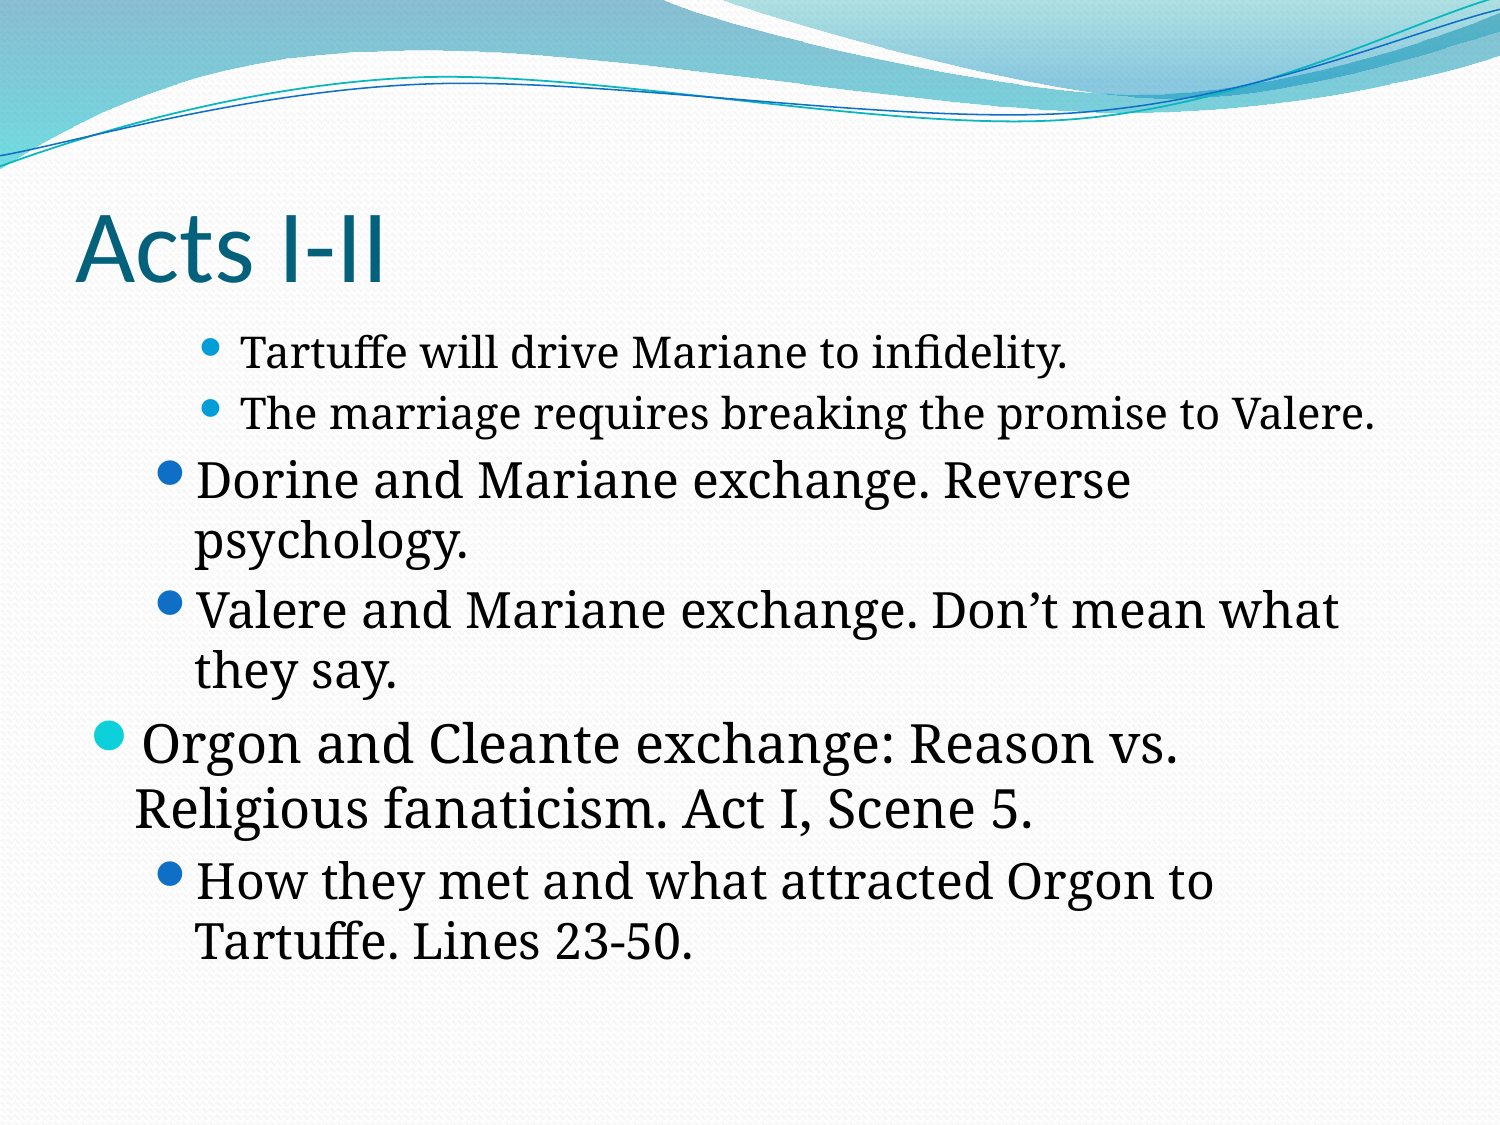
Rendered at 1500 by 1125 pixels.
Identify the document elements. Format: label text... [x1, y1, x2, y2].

list Tartuffe will drive Mariane to infidelity. The marriage requires breaking the promise to Valere. Dorine and Mariane exchange. Reverse psychology. Valere and Mariane exchange. Don’t mean what they say. Orgon and Cleante exchange: Reason vs. Religious fanaticism. Act I, Scene 5. How they met and what attracted Orgon to Tartuffe. Lines 23-50. [75, 317, 1425, 1038]
title Acts I-II [75, 115, 1425, 303]
